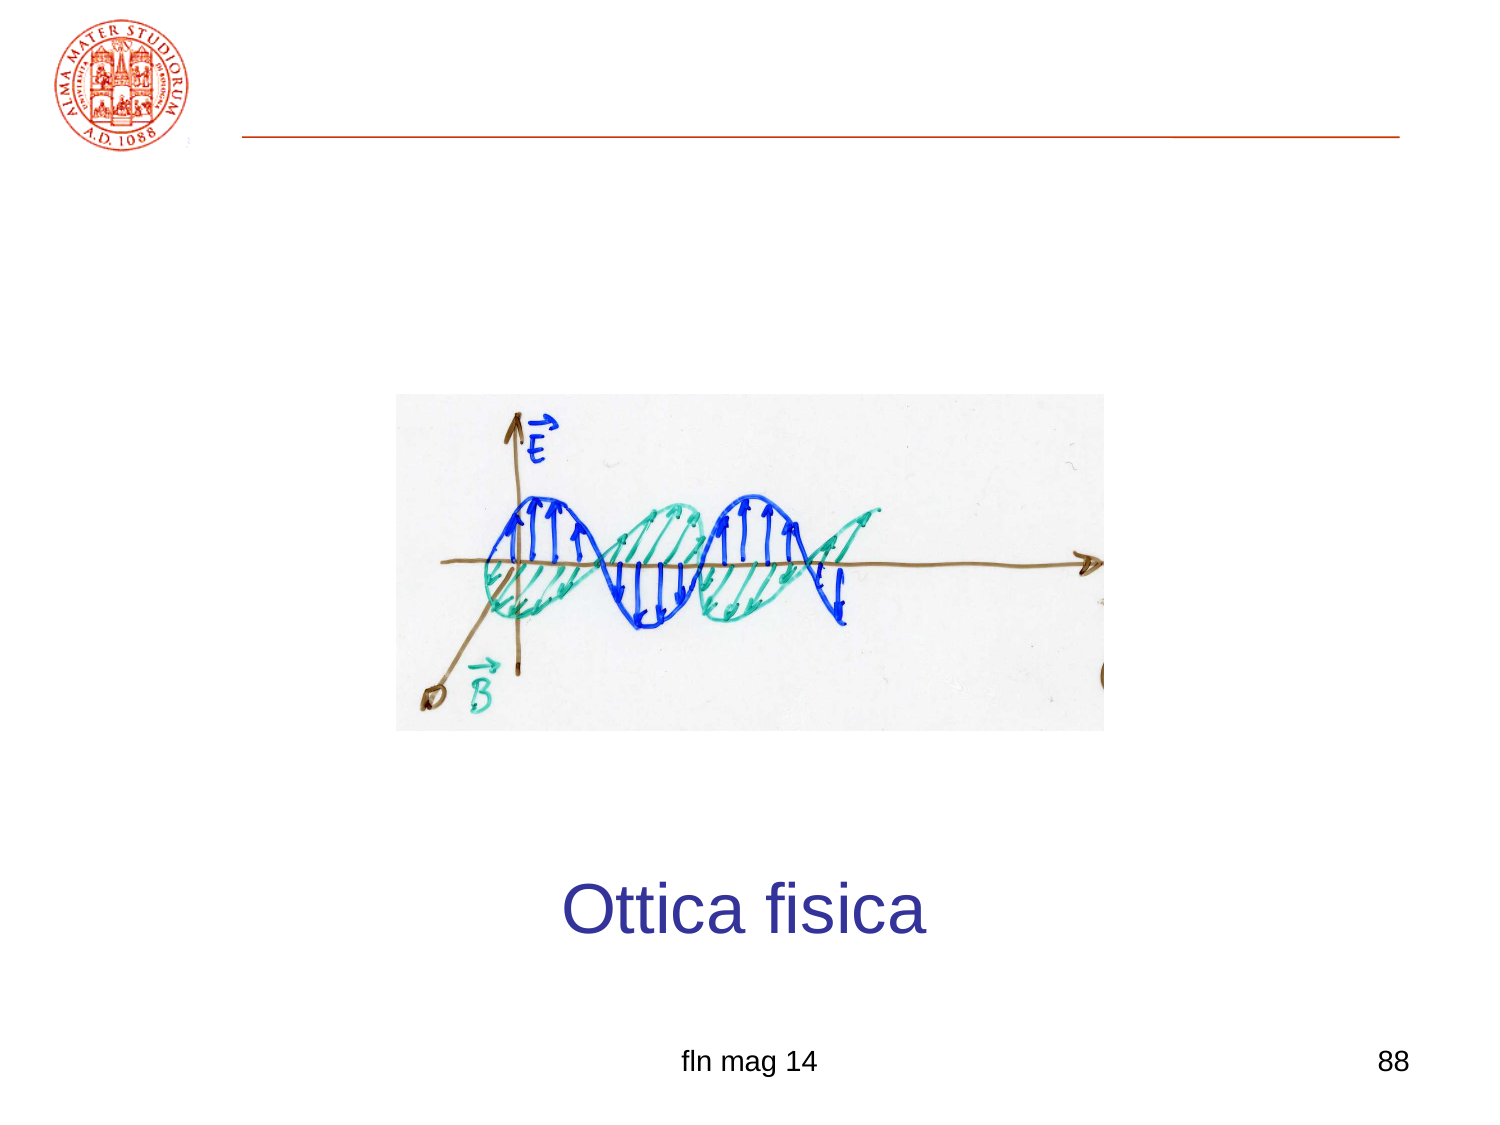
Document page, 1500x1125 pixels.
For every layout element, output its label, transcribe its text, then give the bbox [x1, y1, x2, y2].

slide_number 88 [1074, 1034, 1425, 1103]
picture [53, 18, 190, 168]
title Ottica fisica [277, 822, 1211, 988]
picture [395, 393, 1104, 731]
footer fln mag 14 [512, 1034, 988, 1103]
